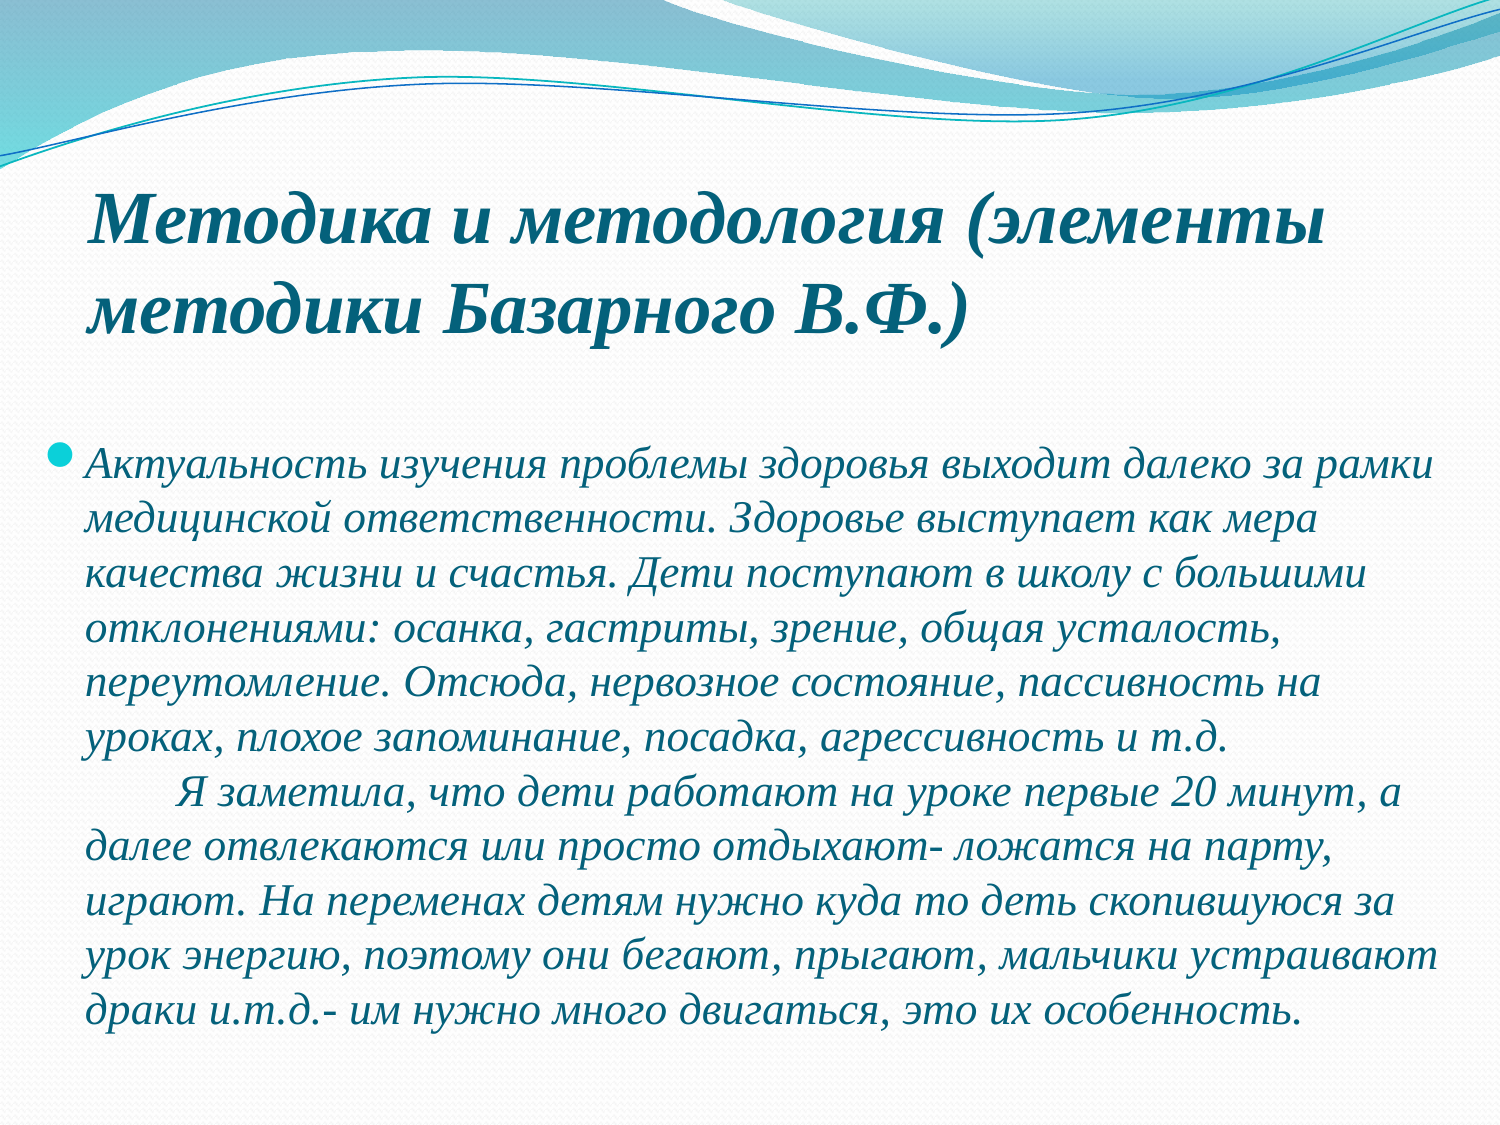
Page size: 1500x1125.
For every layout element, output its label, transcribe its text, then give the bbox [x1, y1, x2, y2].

title Методика и методология (элементы методики Базарного В.Ф.) [88, 160, 1439, 349]
list Актуальность изучения проблемы здоровья выходит далеко за рамки медицинской ответственности. Здоровье выступает как мера качества жизни и счастья. Дети поступают в школу с большими отклонениями: осанка, гастриты, зрение, общая усталость, переутомление. Отсюда, нервозное состояние, пассивность на уроках, плохое запоминание, посадка, агрессивность и т.д. Я заметила, что дети работают на уроке первые 20 минут, а далее отвлекаются или просто отдыхают- ложатся на парту, играют. На переменах детям нужно куда то деть скопившуюся за урок энергию, поэтому они бегают, прыгают, мальчики устраивают драки и.т.д.- им нужно много двигаться, это их особенность. [29, 361, 1471, 1082]
